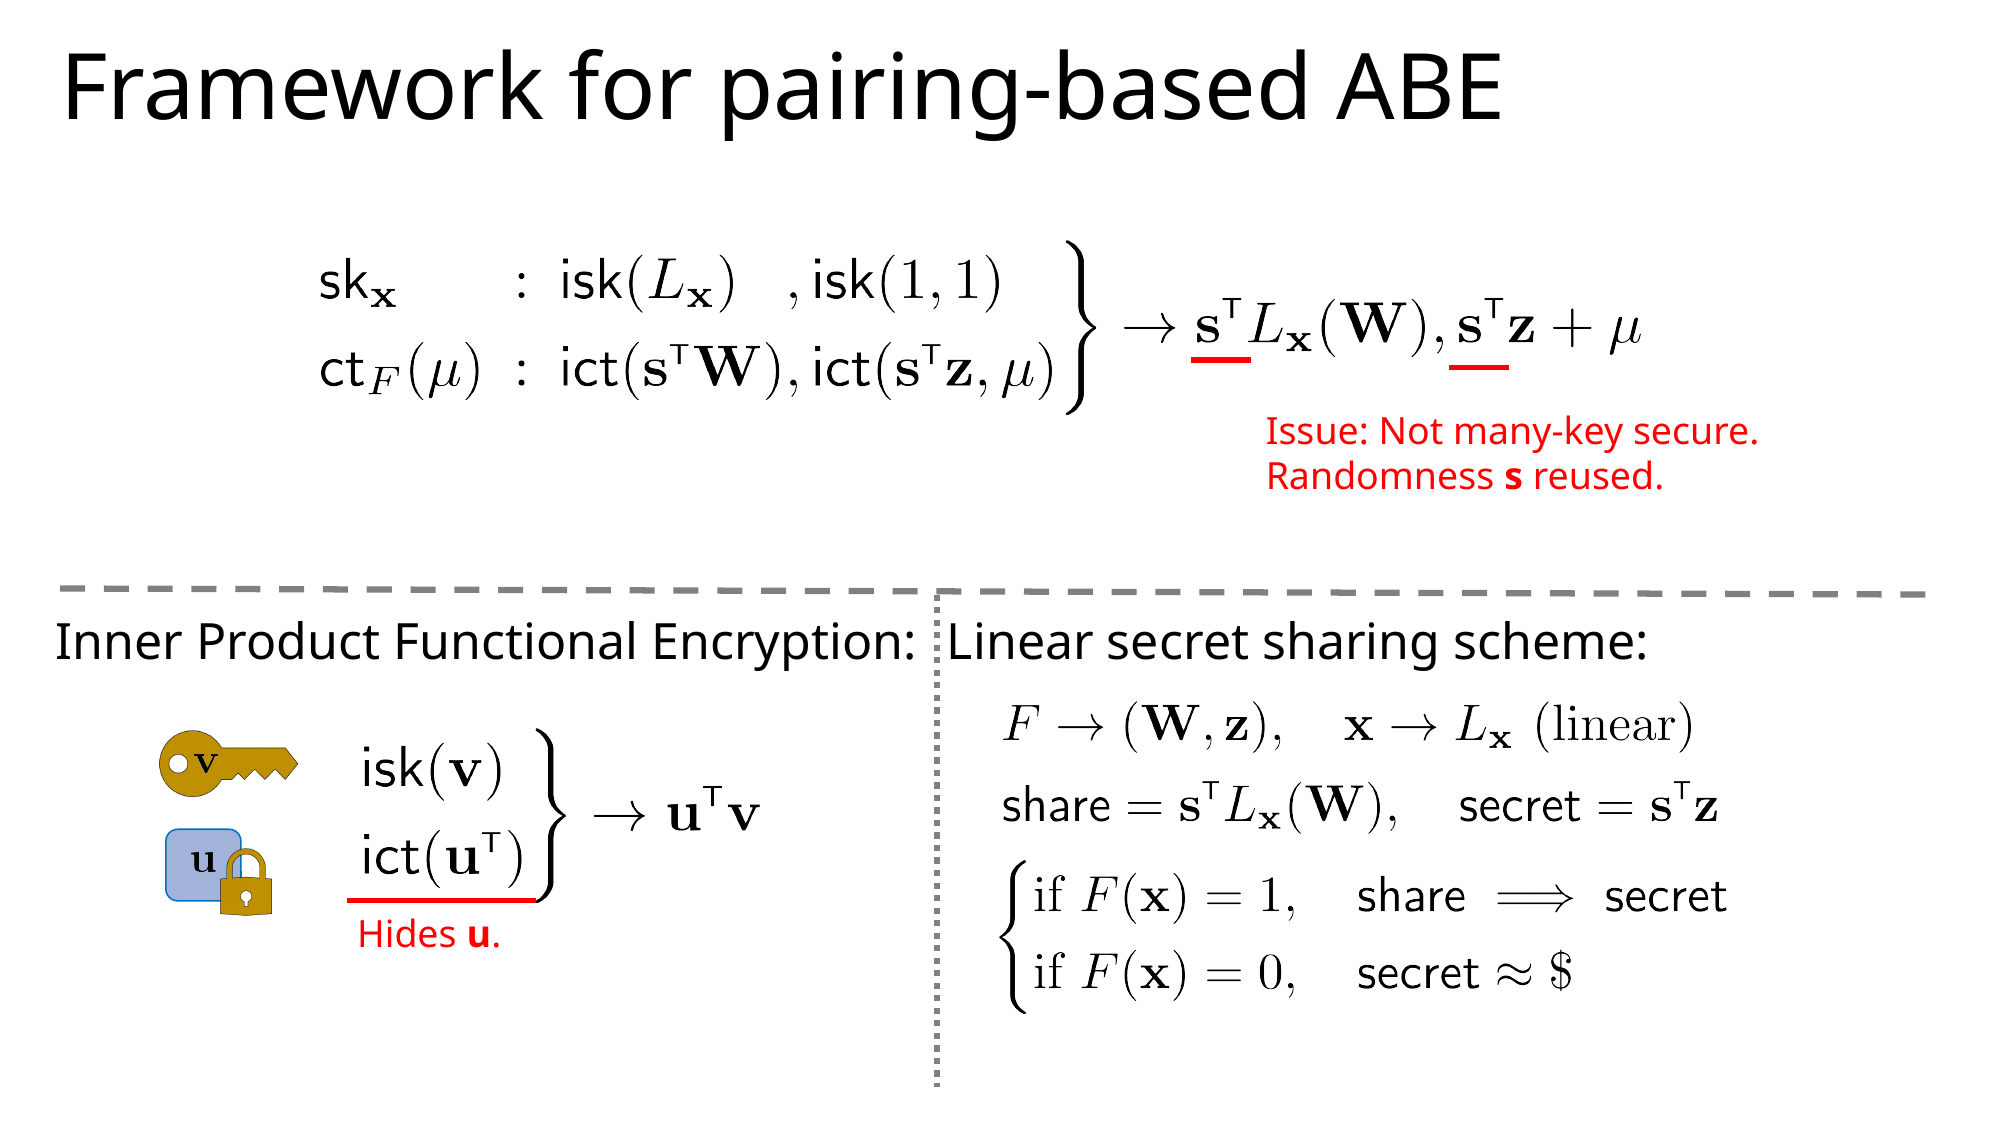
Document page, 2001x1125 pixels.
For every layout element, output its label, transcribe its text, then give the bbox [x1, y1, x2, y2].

picture [999, 860, 1727, 1014]
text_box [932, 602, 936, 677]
picture [153, 688, 304, 926]
picture [1003, 701, 1691, 754]
picture [320, 240, 1641, 416]
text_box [59, 588, 1940, 595]
text_box Linear secret sharing scheme: [938, 602, 1665, 677]
text_box Hides u. [342, 902, 517, 963]
picture [1003, 781, 1717, 834]
text_box Inner Product Functional Encryption: [40, 602, 932, 677]
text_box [1191, 359, 1781, 507]
title Framework for pairing-based ABE [60, 29, 1940, 150]
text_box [165, 828, 242, 902]
picture [364, 728, 760, 904]
